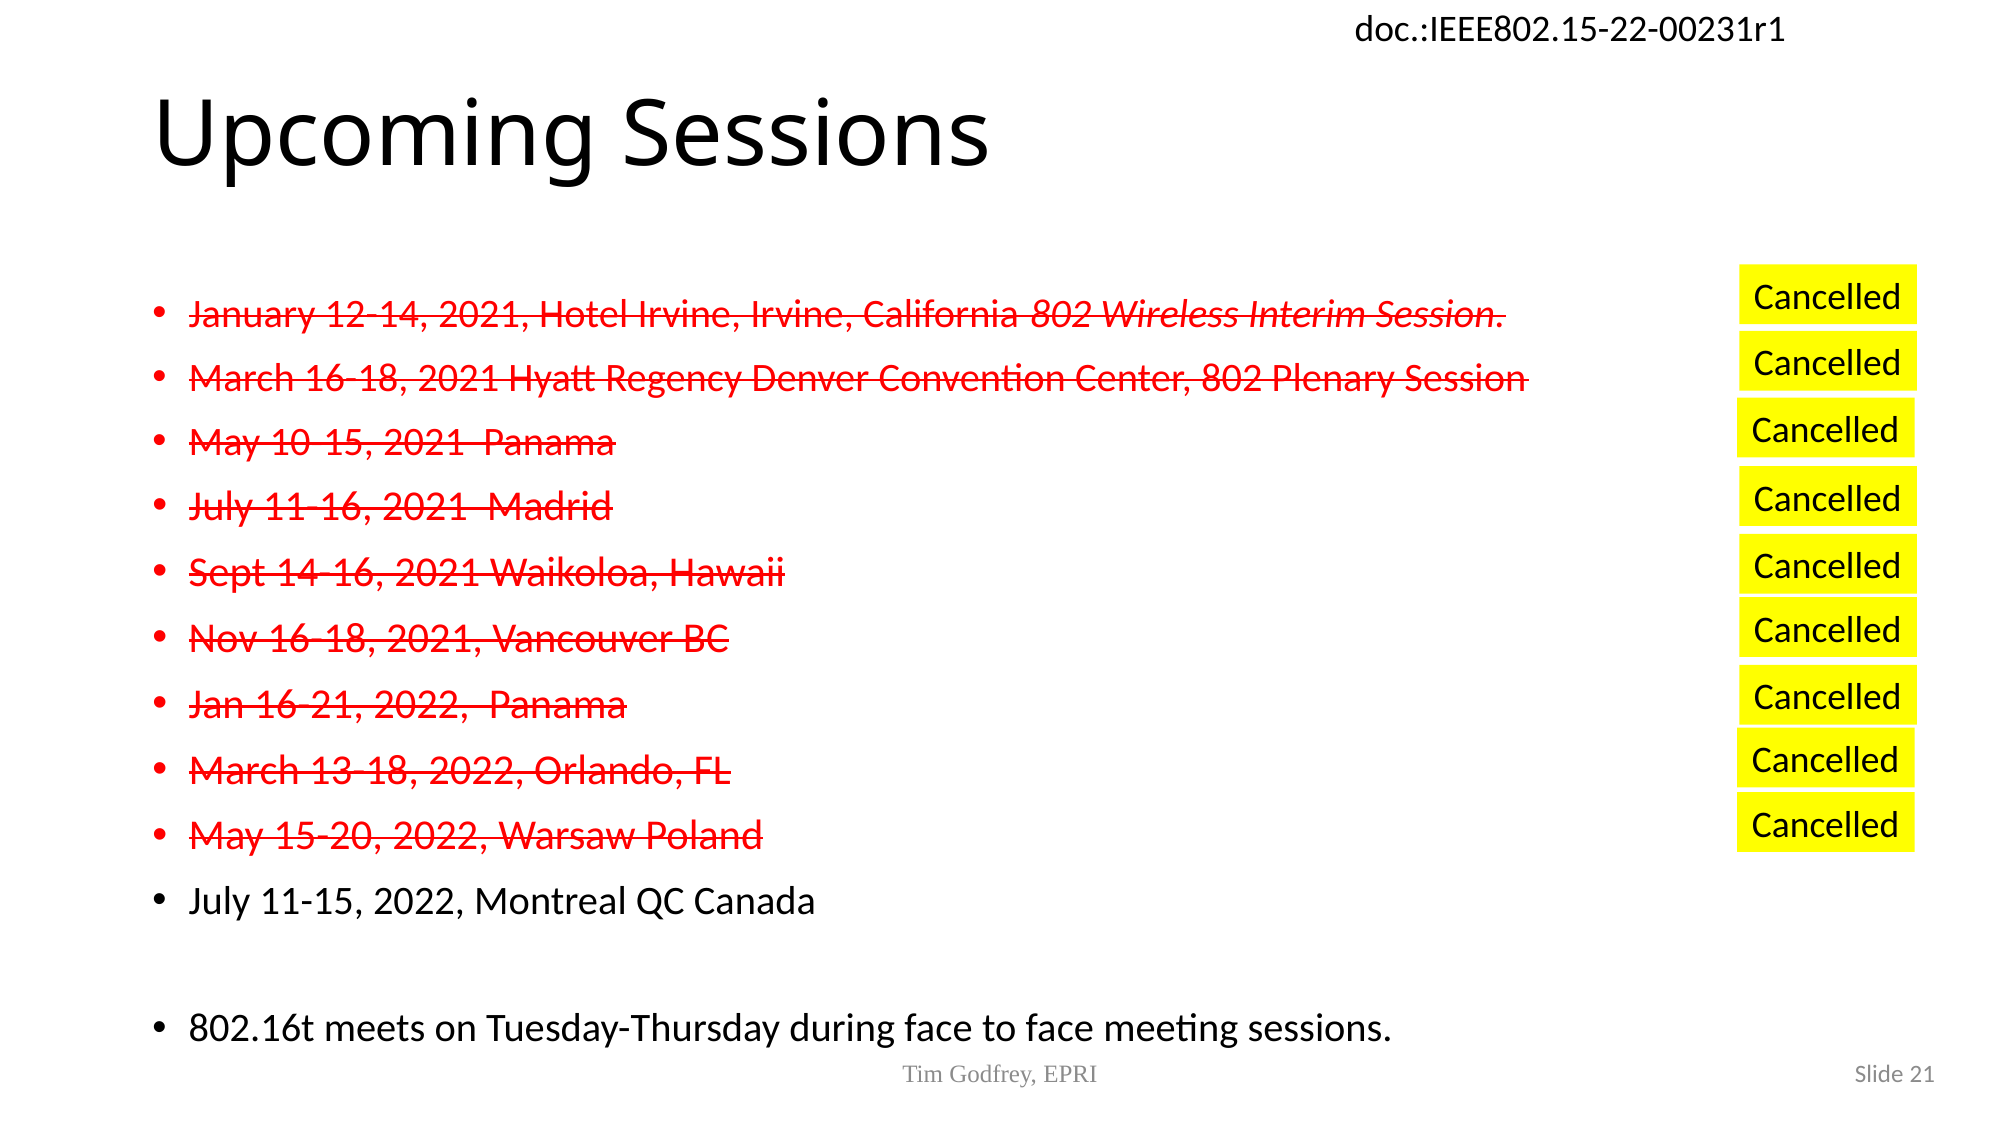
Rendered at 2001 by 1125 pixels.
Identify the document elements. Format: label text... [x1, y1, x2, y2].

slide_number Slide 21 [1462, 1042, 1950, 1103]
text_box Cancelled [1739, 330, 1917, 391]
text_box Cancelled [1737, 397, 1915, 458]
text_box Cancelled [1737, 727, 1915, 788]
text_box Cancelled [1739, 264, 1917, 325]
text_box Cancelled [1737, 792, 1915, 852]
text_box Cancelled [1739, 597, 1917, 657]
footer Tim Godfrey, EPRI [662, 1042, 1338, 1103]
text_box Cancelled [1739, 533, 1917, 594]
title Upcoming Sessions [137, 59, 1863, 213]
text_box Cancelled [1739, 664, 1917, 725]
list January 12-14, 2021, Hotel Irvine, Irvine, California 802 Wireless Interim Session. March 16-18, 2021 Hyatt Regency Denver Convention Center, 802 Plenary Session May 10-15, 2021 Panama July 11-16, 2021 Madrid Sept 14-16, 2021 Waikoloa, Hawaii Nov 16-18, 2021, Vancouver BC Jan 16-21, 2022, Panama March 13-18, 2022, Orlando, FL May 15-20, 2022, Warsaw Poland July 11-15, 2022, Montreal QC Canada 802.16t meets on Tuesday-Thursday during face to face meeting sessions. [137, 284, 1863, 1063]
text_box Cancelled [1739, 466, 1917, 526]
